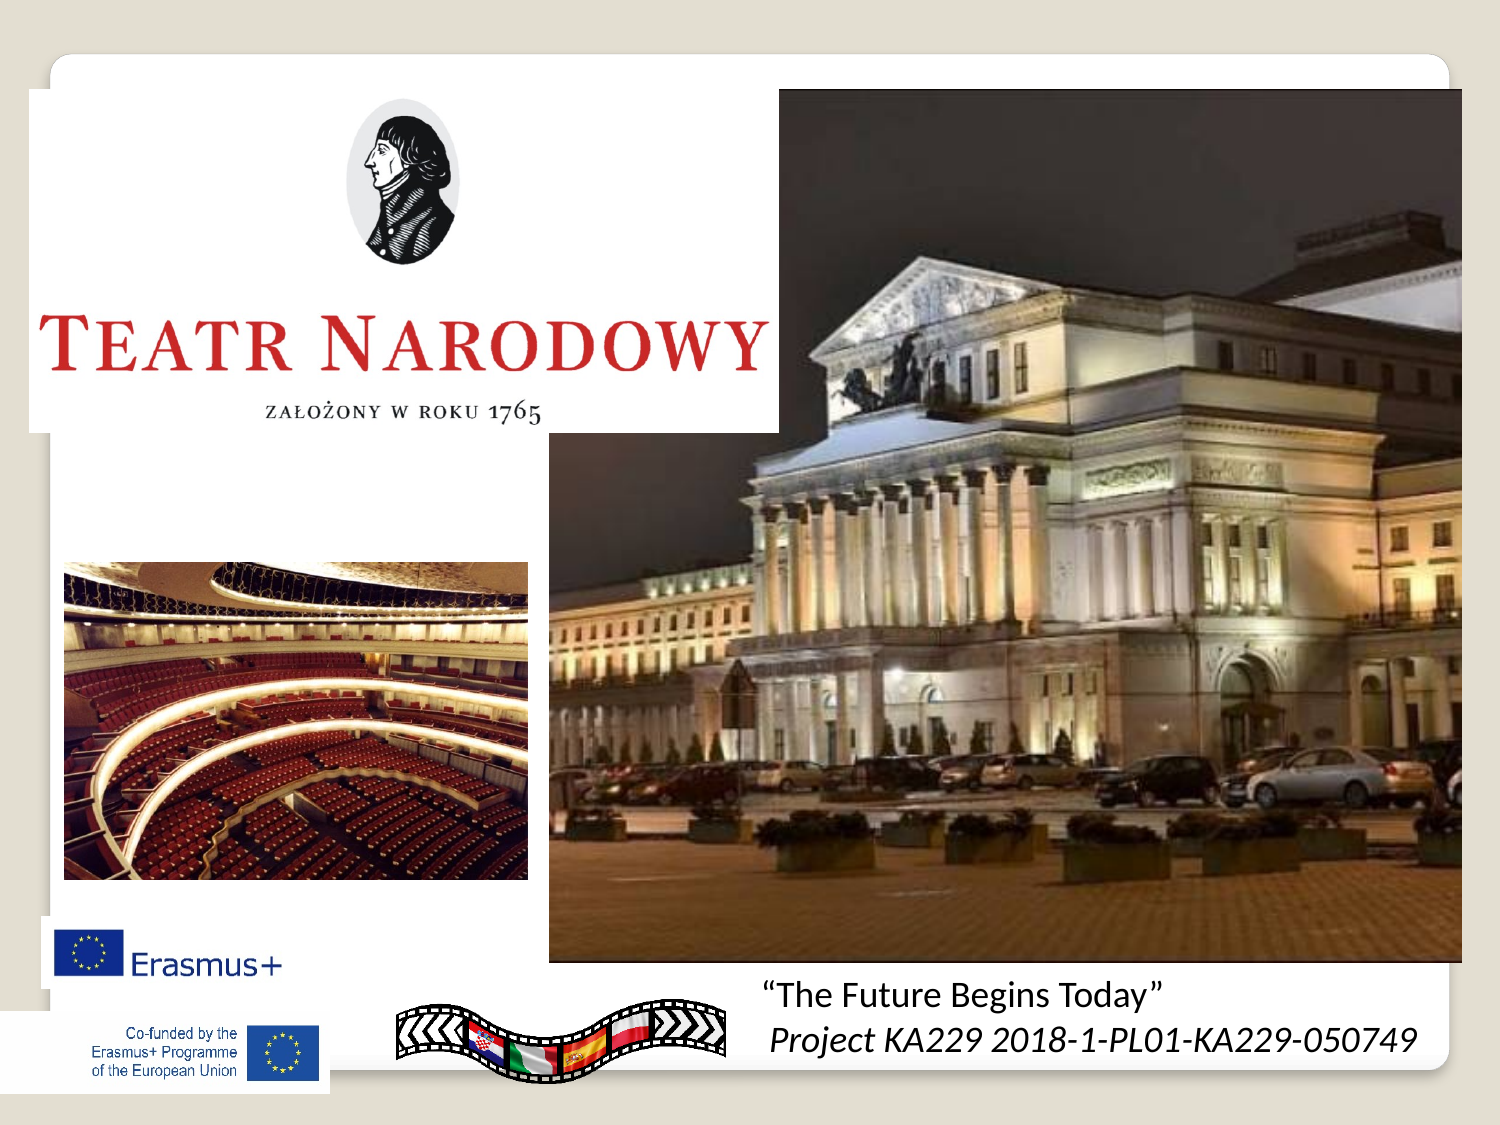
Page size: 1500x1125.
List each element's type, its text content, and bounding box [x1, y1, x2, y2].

picture [64, 562, 528, 881]
picture [0, 1011, 331, 1095]
picture [41, 916, 294, 989]
picture [395, 999, 726, 1097]
text_box “The Future Begins Today” Project KA229 2018-1-PL01-KA229-050749 [737, 975, 1447, 1068]
picture [29, 89, 1463, 964]
